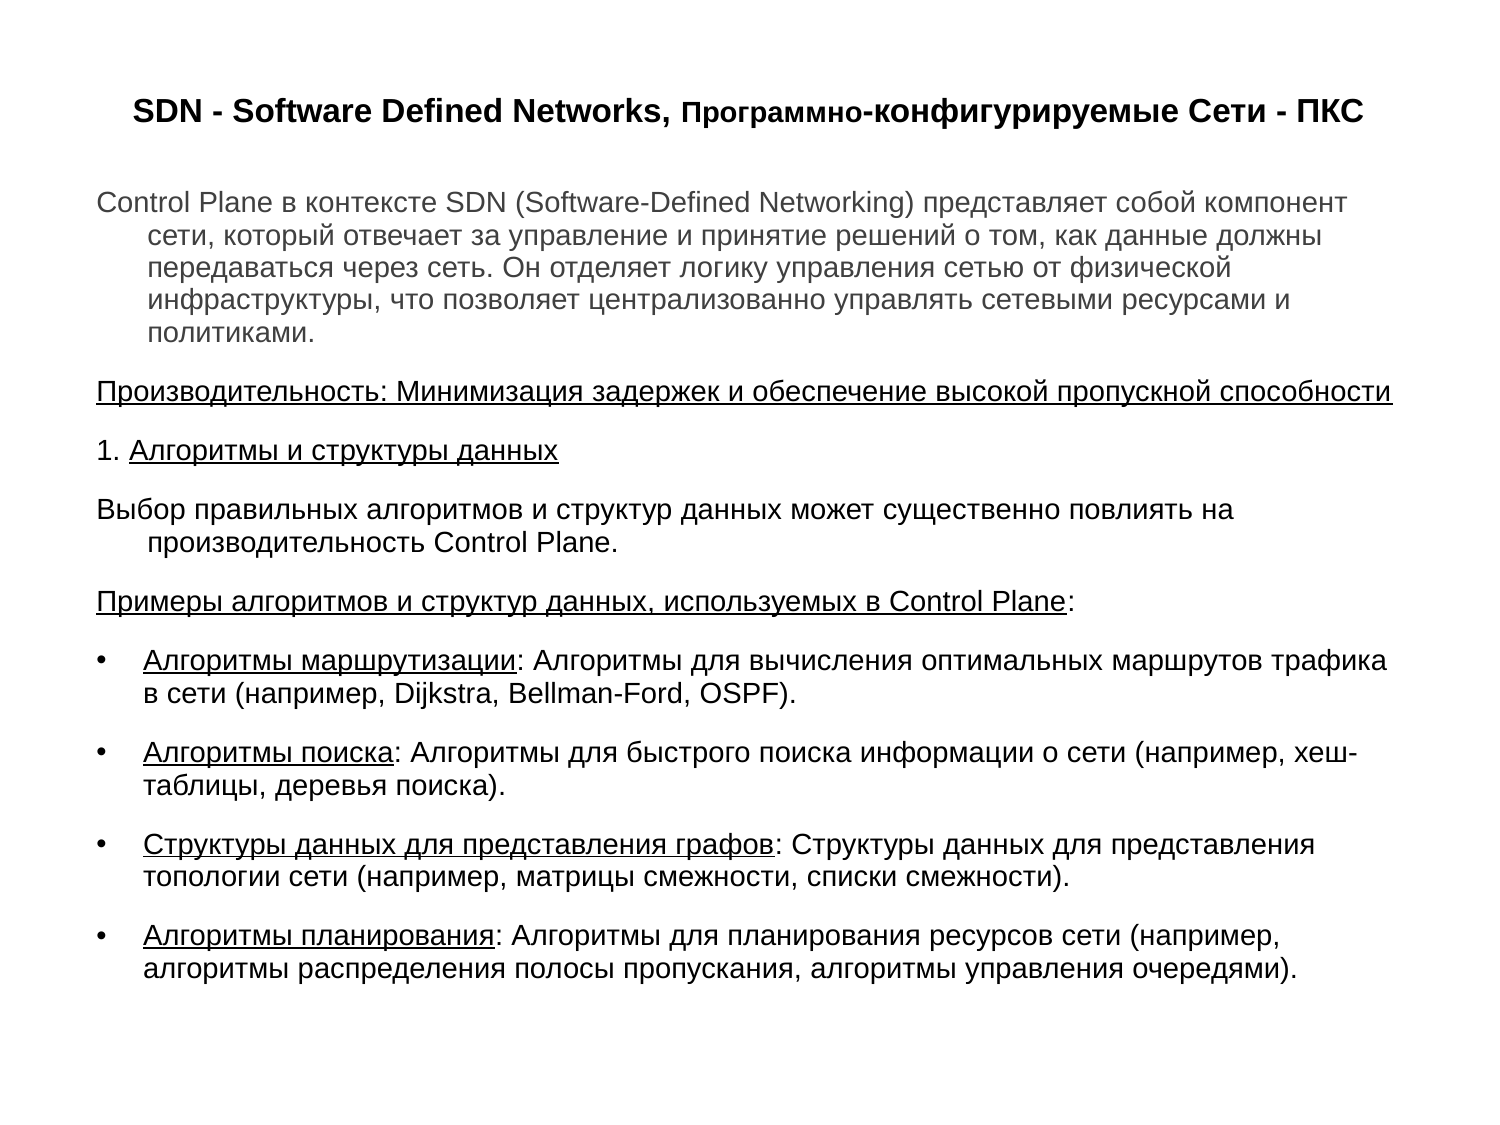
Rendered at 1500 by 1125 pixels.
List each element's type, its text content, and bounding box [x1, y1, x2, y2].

list Control Plane в контексте SDN (Software-Defined Networking) представляет собой компонент сети, который отвечает за управление и принятие решений о том, как данные должны передаваться через сеть. Он отделяет логику управления сетью от физической инфраструктуры, что позволяет централизованно управлять сетевыми ресурсами и политиками. Производительность: Минимизация задержек и обеспечение высокой пропускной способности 1. Алгоритмы и структуры данных Выбор правильных алгоритмов и структур данных может существенно повлиять на производительность Control Plane. Примеры алгоритмов и структур данных, используемых в Control Plane: Алгоритмы маршрутизации: Алгоритмы для вычисления оптимальных маршрутов трафика в сети (например, Dijkstra, Bellman-Ford, OSPF). Алгоритмы поиска: Алгоритмы для быстрого поиска информации о сети (например, хеш-таблицы, деревья поиска). Структуры данных для представления графов: Структуры данных для представления топологии сети (например, матрицы смежности, списки смежности). Алгоритмы планирования: Алгоритмы для планирования ресурсов сети (например, алгоритмы распределения полосы пропускания, алгоритмы управления очередями). [96, 182, 1402, 1057]
title SDN - Software Defined Networks, Программно-конфигурируемые Сети - ПКС [74, 44, 1423, 159]
